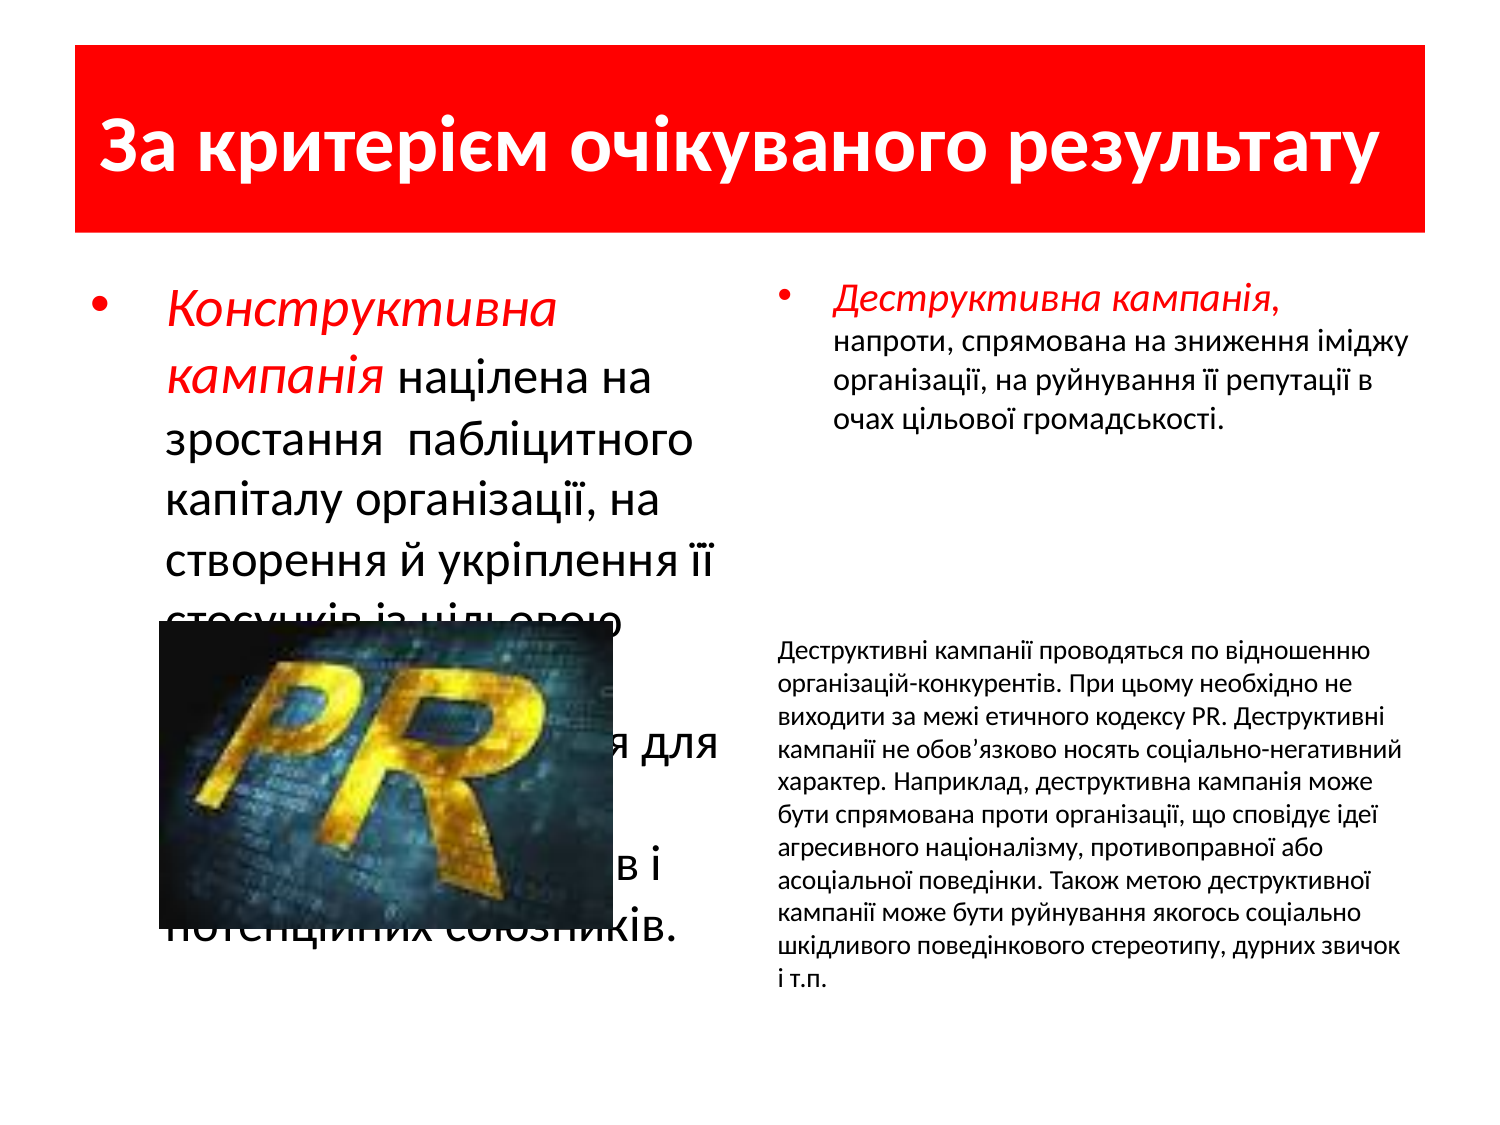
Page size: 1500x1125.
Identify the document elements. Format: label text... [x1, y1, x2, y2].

list Конструктивна кампанія націлена на зростання пабліцитного капіталу організації, на створення й укріплення її стосунків із цільовою громадськістю. Такі кампанії проводяться для своєї організації, для організацій-партнерів і потенційних союзників. [75, 262, 738, 1005]
title За критерієм очікуваного результату [75, 45, 1425, 233]
list Деструктивна кампанія, напроти, спрямована на зниження іміджу організації, на руйнування її репутації в очах цільової громадськості. Деструктивні кампанії проводяться по відношенню організацій-конкурентів. При цьому необхідно не виходити за межі етичного кодексу PR. Деструктивні кампанії не обов’язково носять соціально-негативний характер. Наприклад, деструктивна кампанія може бути спрямована проти організації, що сповідує ідеї агресивного націоналізму, противоправної або асоціальної поведінки. Також метою деструктивної кампанії може бути руйнування якогось соціально шкідливого поведінкового стереотипу, дурних звичок і т.п. [762, 262, 1425, 1005]
picture [159, 621, 613, 929]
